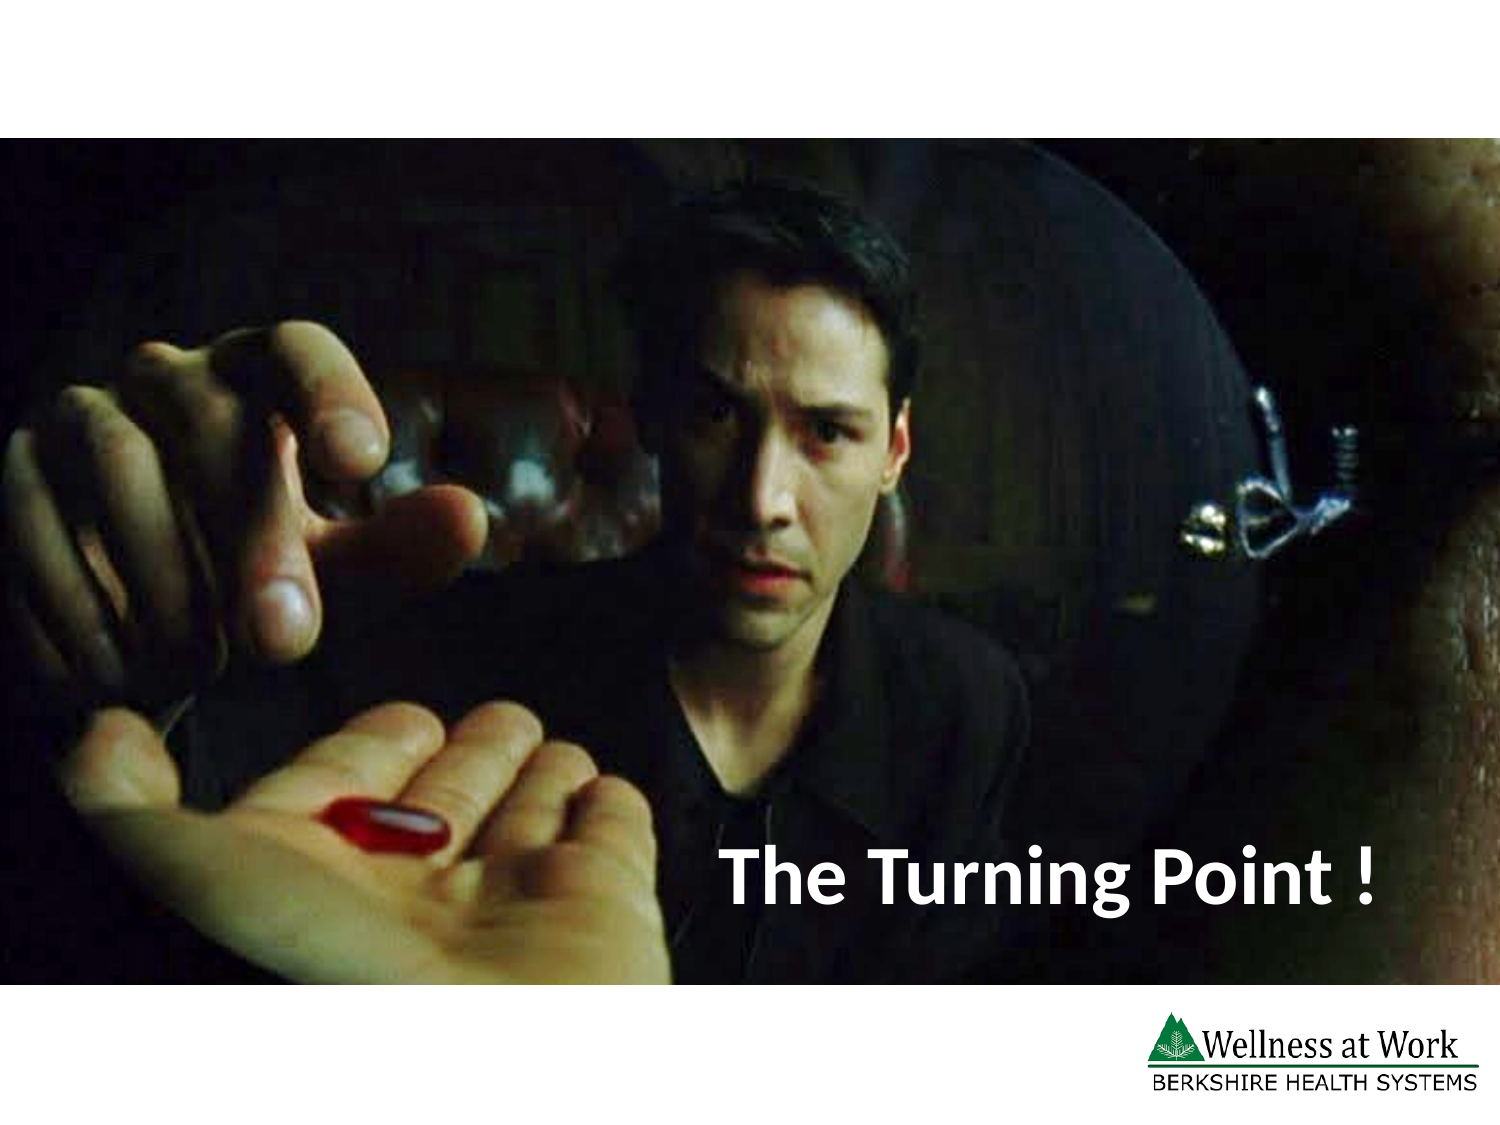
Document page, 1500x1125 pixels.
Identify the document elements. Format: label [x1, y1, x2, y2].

picture [1138, 1004, 1486, 1108]
picture [0, 138, 1500, 985]
